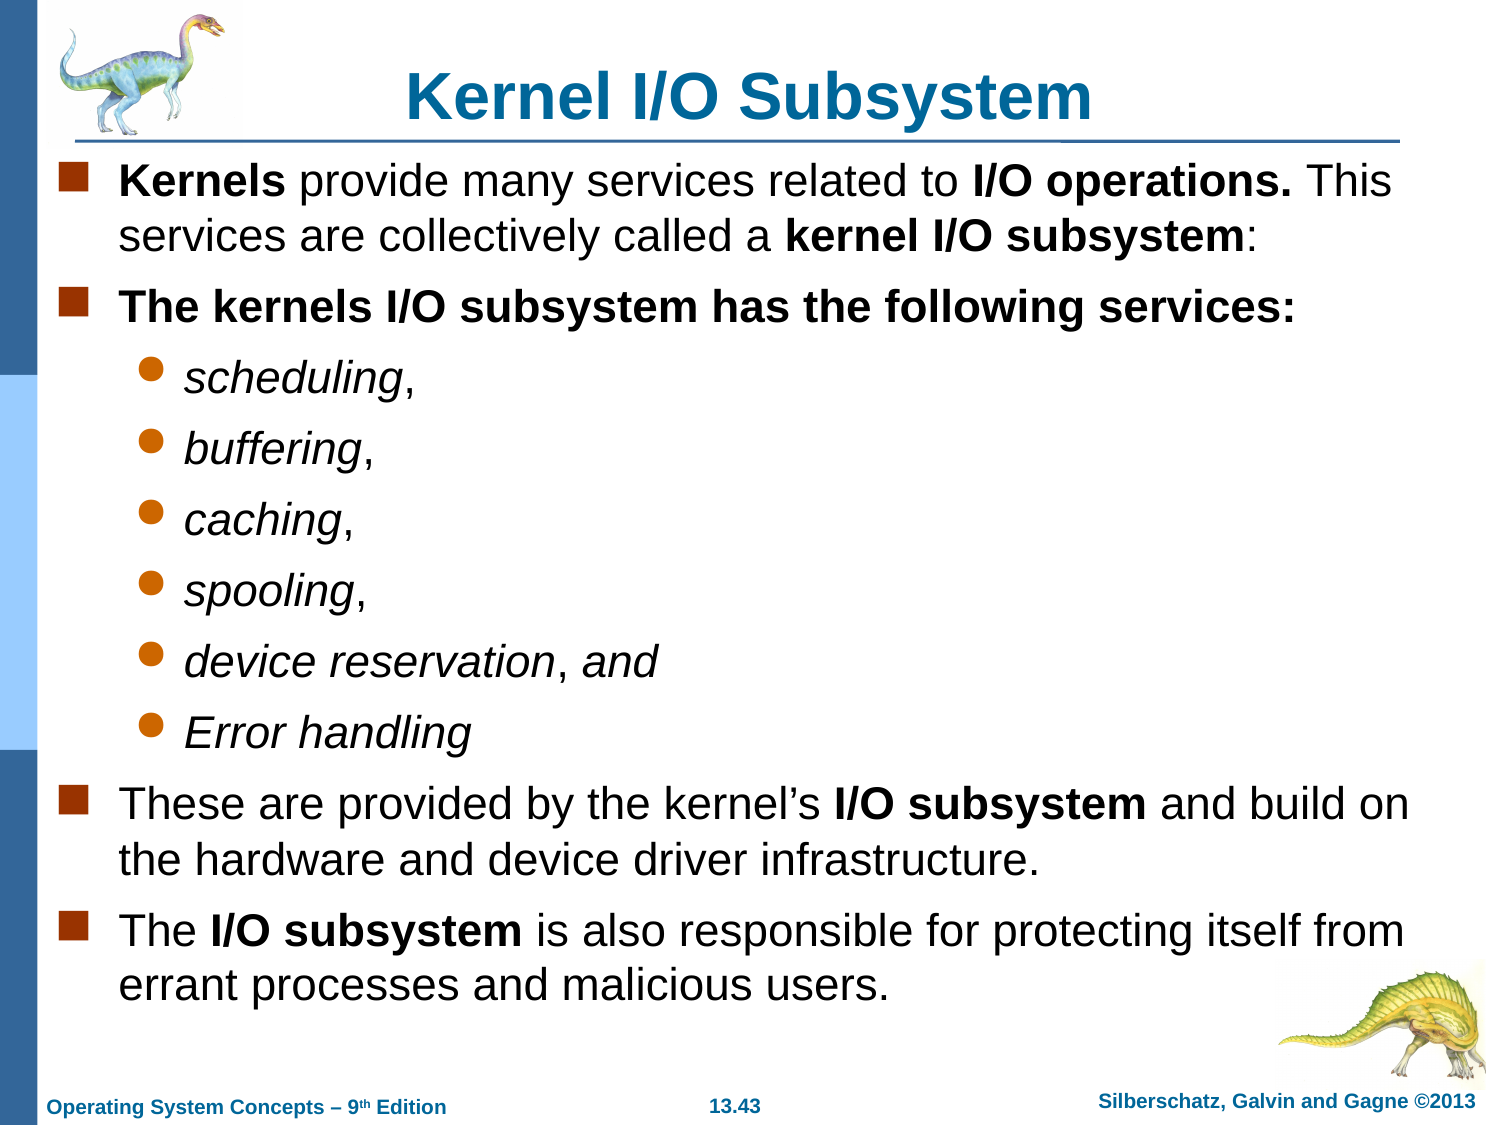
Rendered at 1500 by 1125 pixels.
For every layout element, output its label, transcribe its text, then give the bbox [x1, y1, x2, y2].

list Kernels provide many services related to I/O operations. This services are collectively called a kernel I/O subsystem: The kernels I/O subsystem has the following services: scheduling, buffering, caching, spooling, device reservation, and Error handling These are provided by the kernel’s I/O subsystem and build on the hardware and device driver infrastructure. The I/O subsystem is also responsible for protecting itself from errant processes and malicious users. [46, 143, 1483, 946]
picture [1275, 959, 1486, 1090]
title Kernel I/O Subsystem [74, 45, 1426, 141]
picture [46, 0, 243, 143]
